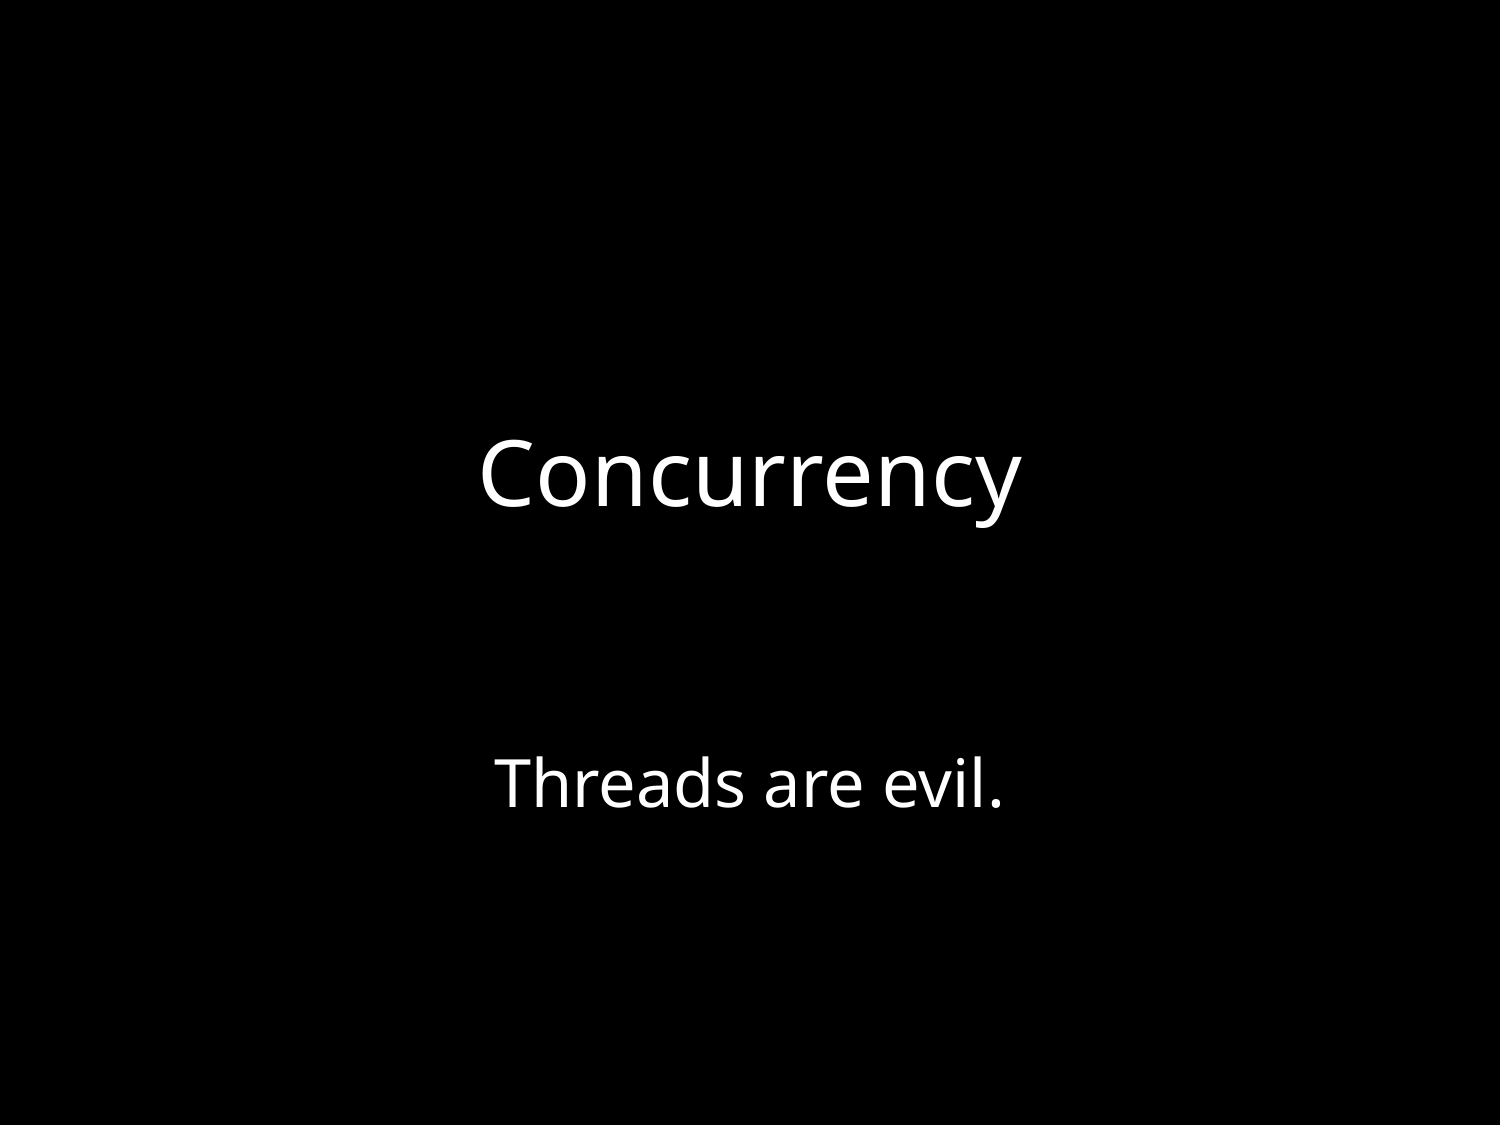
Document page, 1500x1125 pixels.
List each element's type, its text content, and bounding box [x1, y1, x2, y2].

subtitle Threads are evil. [224, 637, 1276, 926]
title Concurrency [112, 349, 1388, 591]
